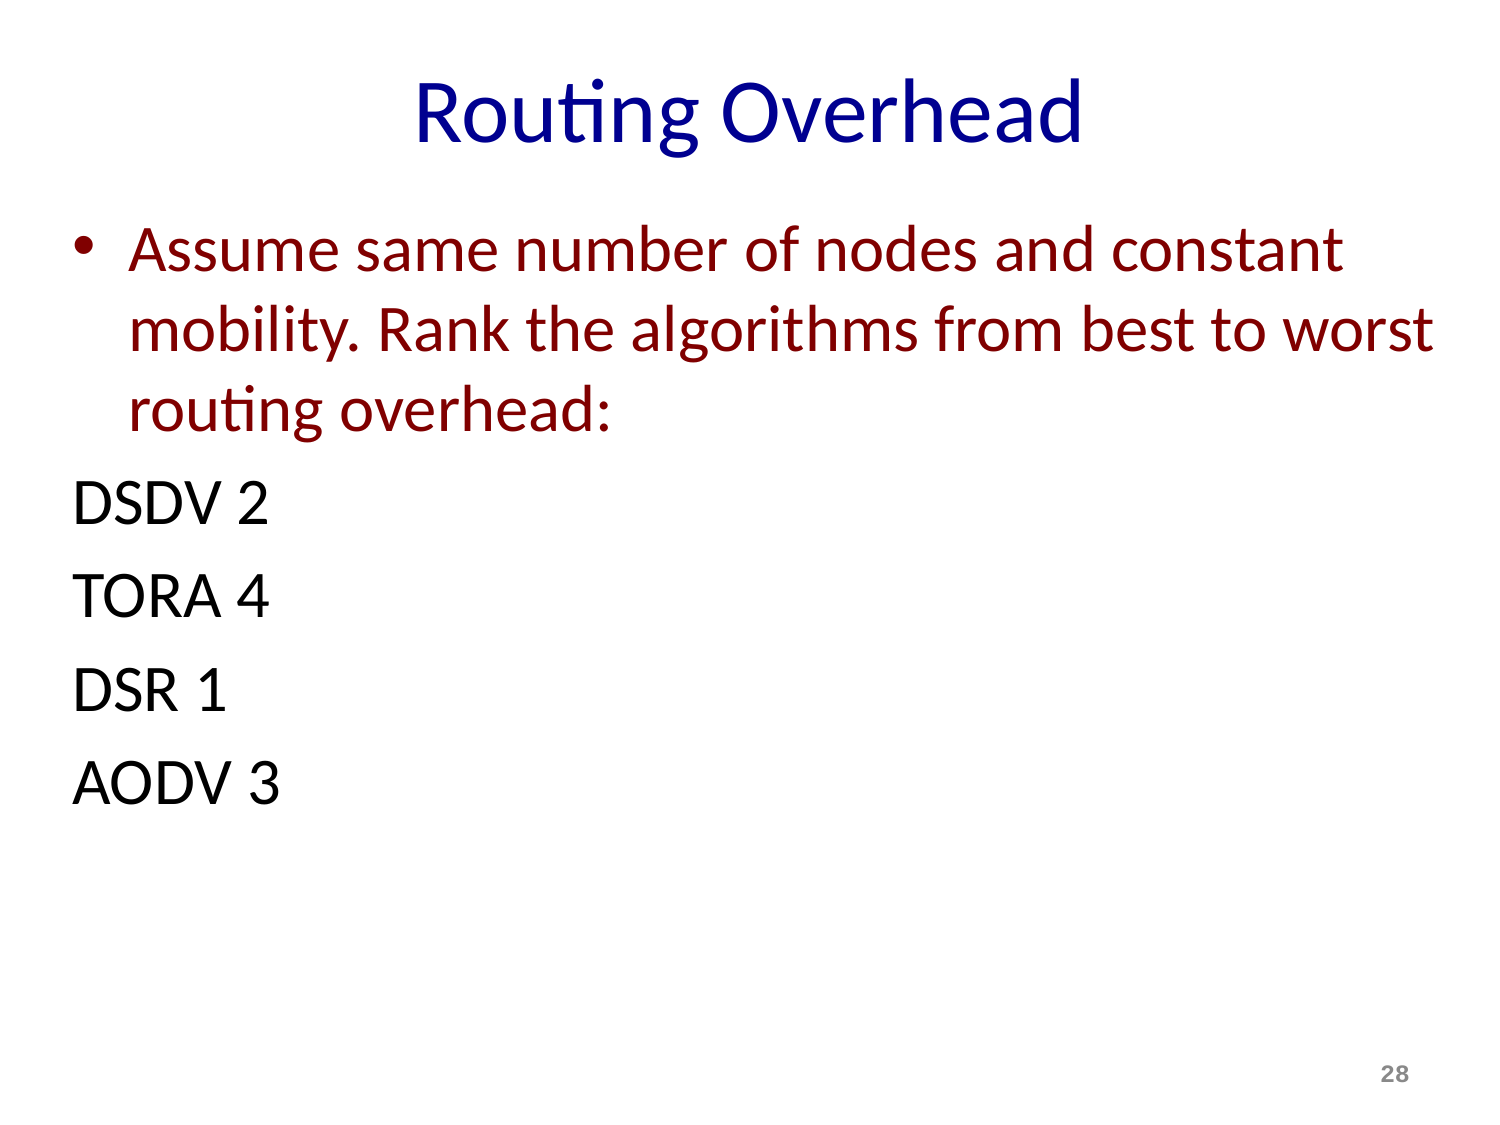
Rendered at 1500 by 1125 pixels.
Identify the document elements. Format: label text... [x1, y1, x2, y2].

title Routing Overhead [74, 12, 1426, 196]
slide_number 28 [1074, 1042, 1425, 1103]
list Assume same number of nodes and constant mobility. Rank the algorithms from best to worst routing overhead: DSDV 2 TORA 4 DSR 1 AODV 3 [56, 196, 1458, 1003]
